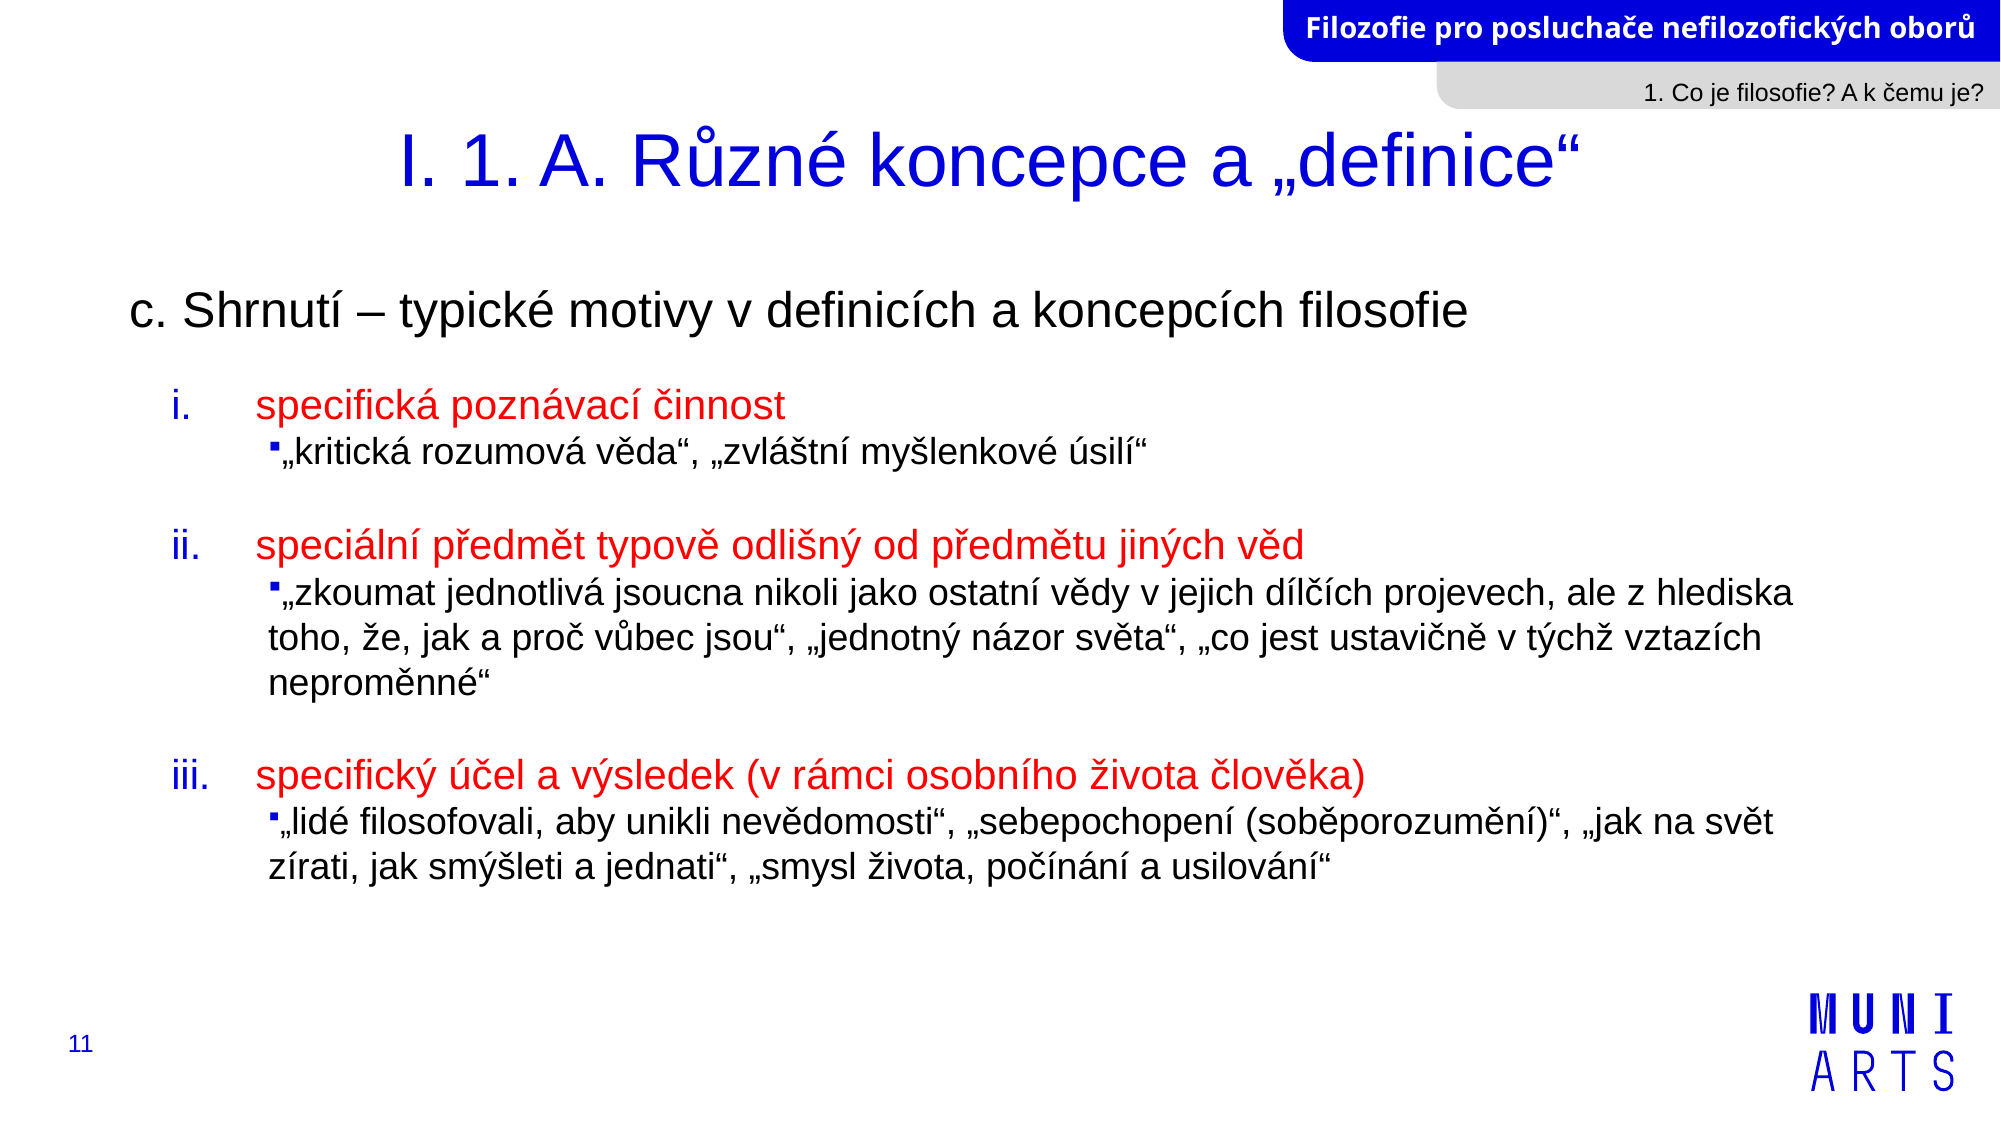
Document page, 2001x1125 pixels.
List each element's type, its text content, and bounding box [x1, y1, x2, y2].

text_box 1. Co je filosofie? A k čemu je? [1460, 69, 2000, 114]
slide_number 11 [67, 1021, 110, 1063]
list c. Shrnutí – typické motivy v definicích a koncepcích filosofie specifická poznávací činnost „kritická rozumová věda“, „zvláštní myšlenkové úsilí“ speciální předmět typově odlišný od předmětu jiných věd „zkoumat jednotlivá jsoucna nikoli jako ostatní vědy v jejich dílčích projevech, ale z hlediska toho, že, jak a proč vůbec jsou“, „jednotný názor světa“, „co jest ustavičně v týchž vztazích neproměnné“ specifický účel a výsledek (v rámci osobního života člověka) „lidé filosofovali, aby unikli nevědomosti“, „sebepochopení (soběporozumění)“, „jak na svět zírati, jak smýšleti a jednati“, „smysl života, počínání a usilování“ [118, 277, 1802, 957]
title I. 1. A. Různé koncepce a „definice“ [285, 118, 1696, 193]
